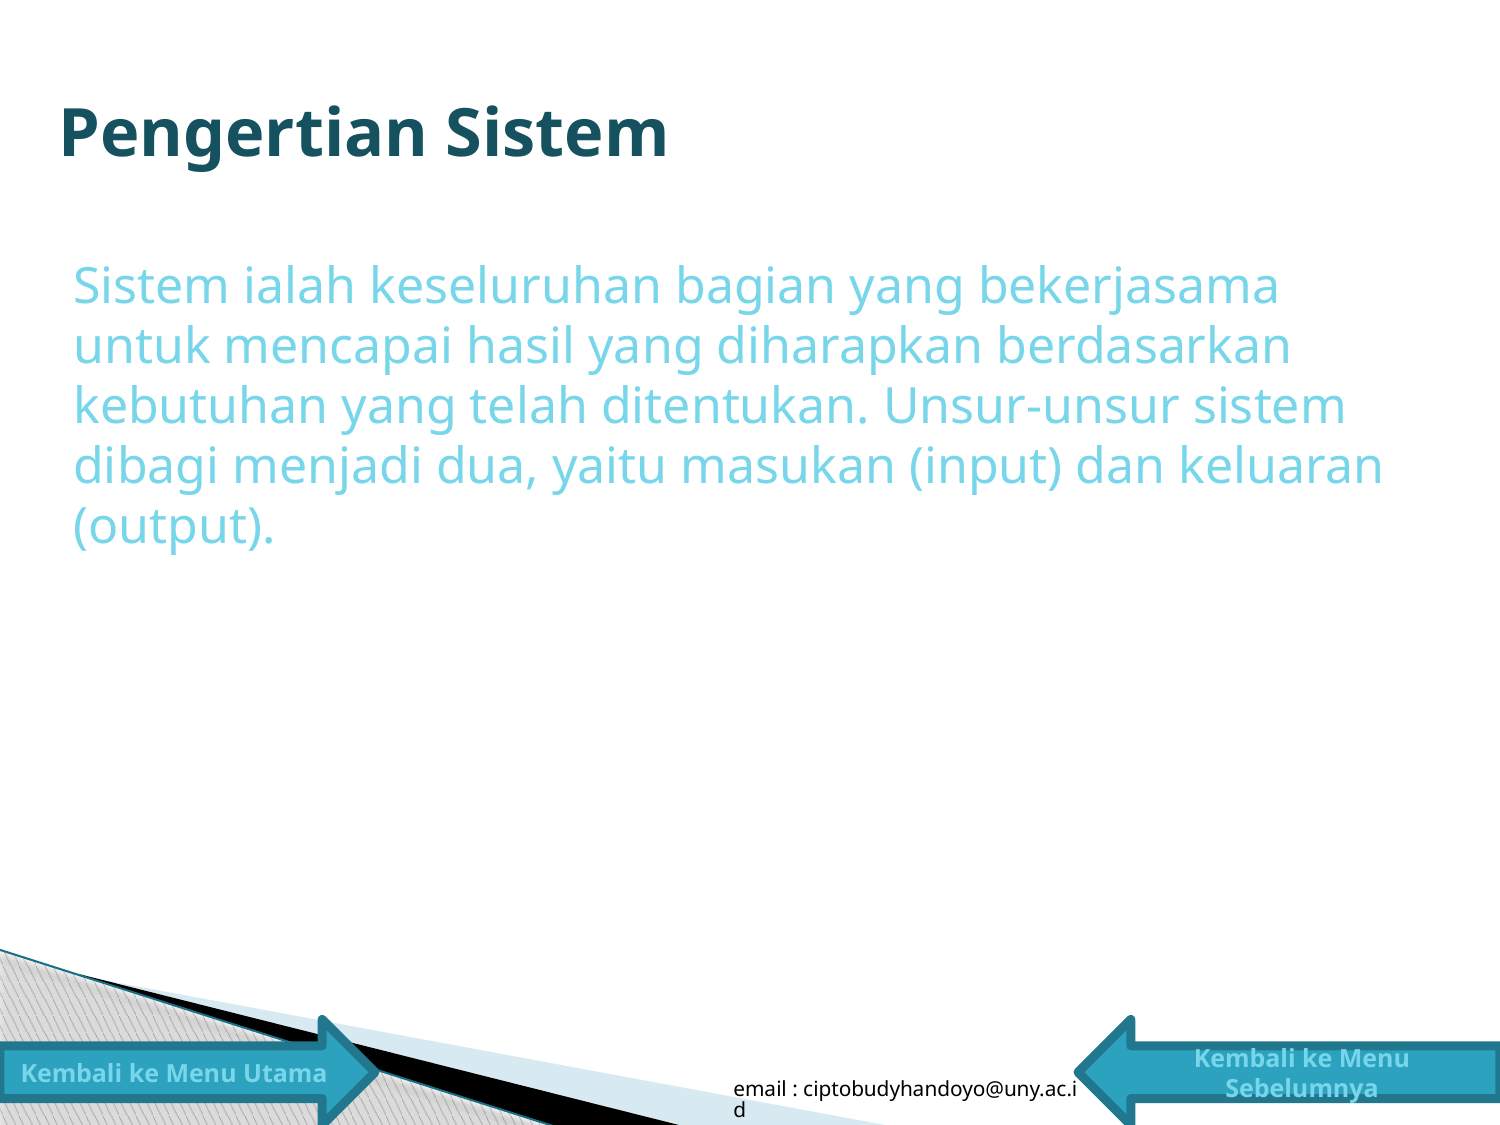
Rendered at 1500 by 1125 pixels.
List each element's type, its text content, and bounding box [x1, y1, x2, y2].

text_box Kembali ke Menu Utama [0, 1015, 380, 1125]
text_box Pengertian Sistem [43, 81, 685, 177]
text_box Sistem ialah keseluruhan bagian yang bekerjasama untuk mencapai hasil yang diharapkan berdasarkan kebutuhan yang telah ditentukan. Unsur-unsur sistem dibagi menjadi dua, yaitu masukan (input) dan keluaran (output). [58, 246, 1442, 562]
text_box Kembali ke Menu Sebelumnya [1092, 1015, 1500, 1125]
footer email : ciptobudyhandoyo@uny.ac.id [718, 1051, 1105, 1112]
